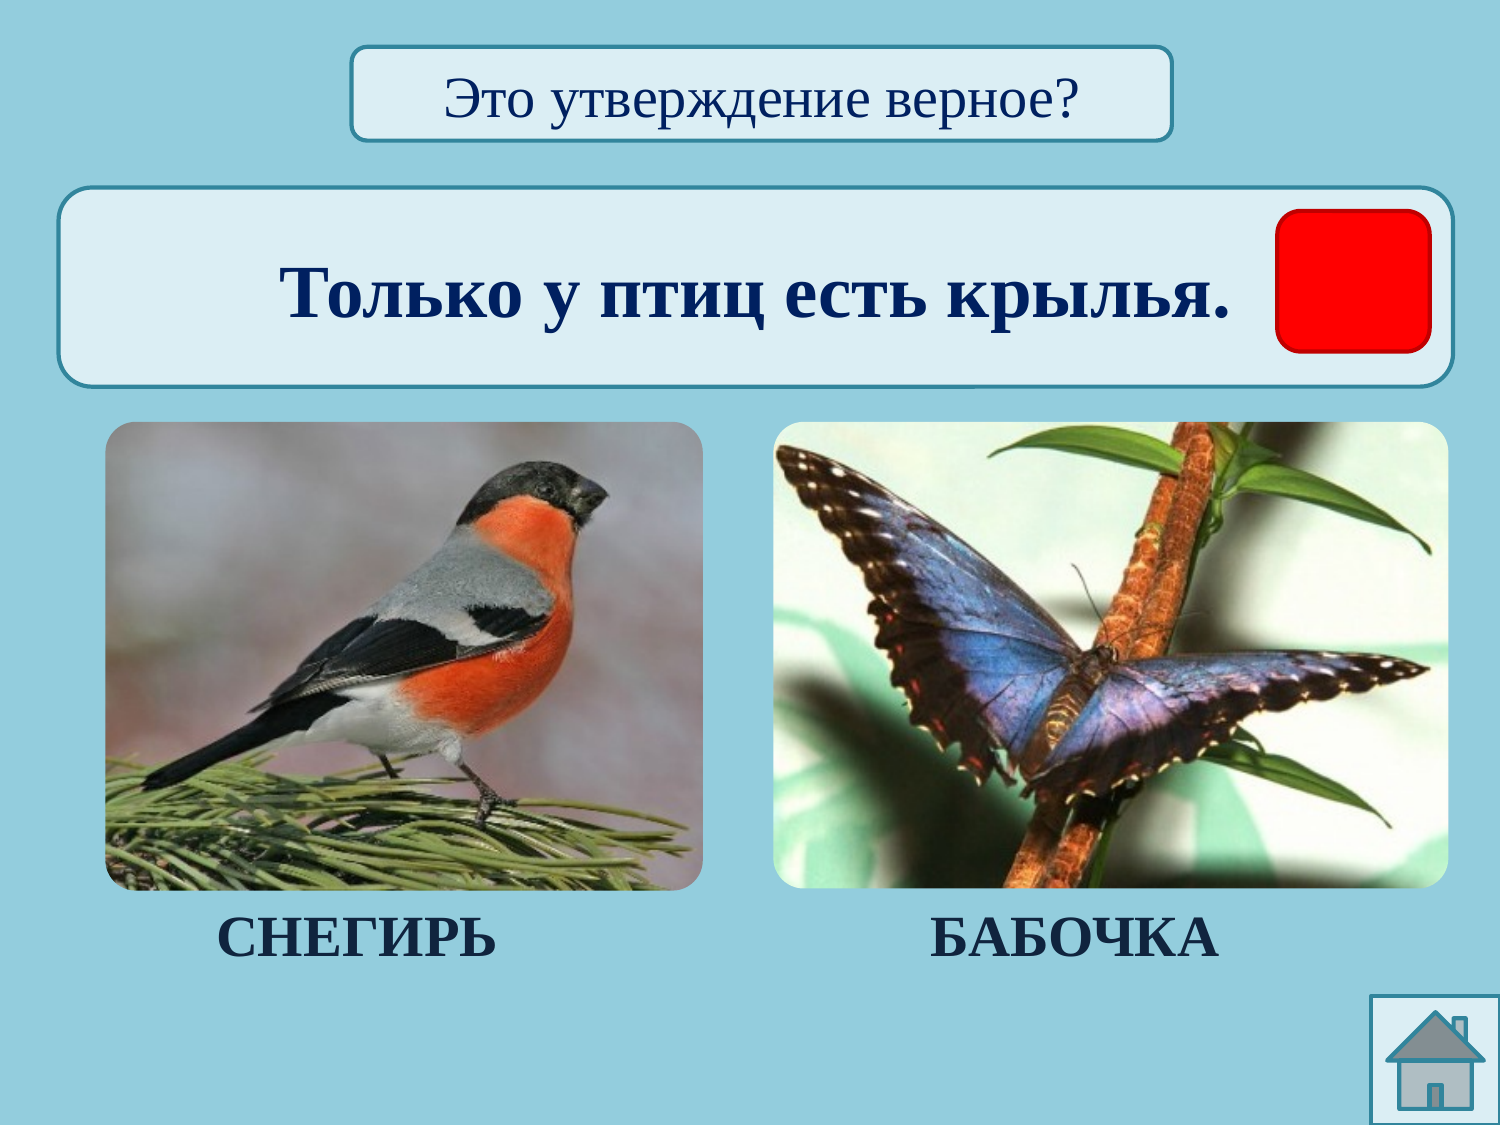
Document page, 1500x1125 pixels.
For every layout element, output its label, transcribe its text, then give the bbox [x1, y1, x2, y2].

text_box [1275, 208, 1432, 354]
text_box [1369, 994, 1500, 1125]
picture [773, 421, 1449, 889]
text_box Это утверждение верное? [349, 44, 1174, 143]
text_box БАБОЧКА [916, 897, 1235, 976]
text_box Только у птиц есть крылья. [56, 185, 1456, 389]
picture [105, 421, 704, 891]
text_box СНЕГИРЬ [201, 900, 514, 976]
